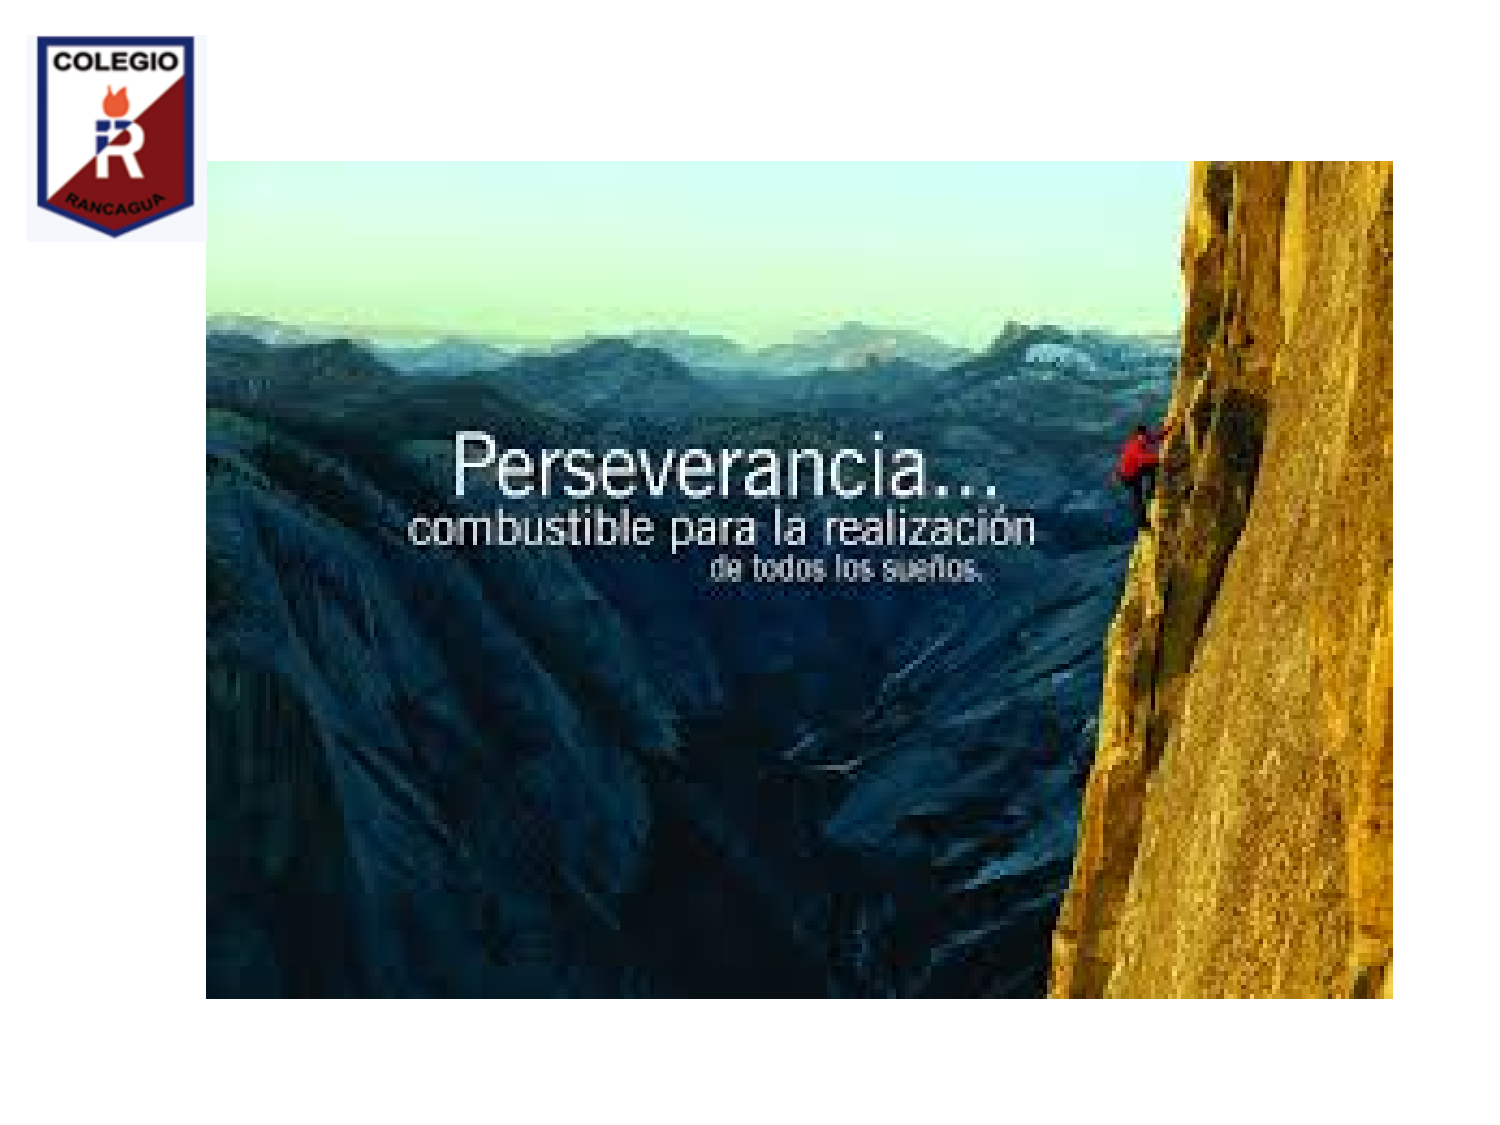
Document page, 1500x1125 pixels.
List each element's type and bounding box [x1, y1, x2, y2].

list [206, 161, 1393, 999]
picture [27, 35, 207, 243]
